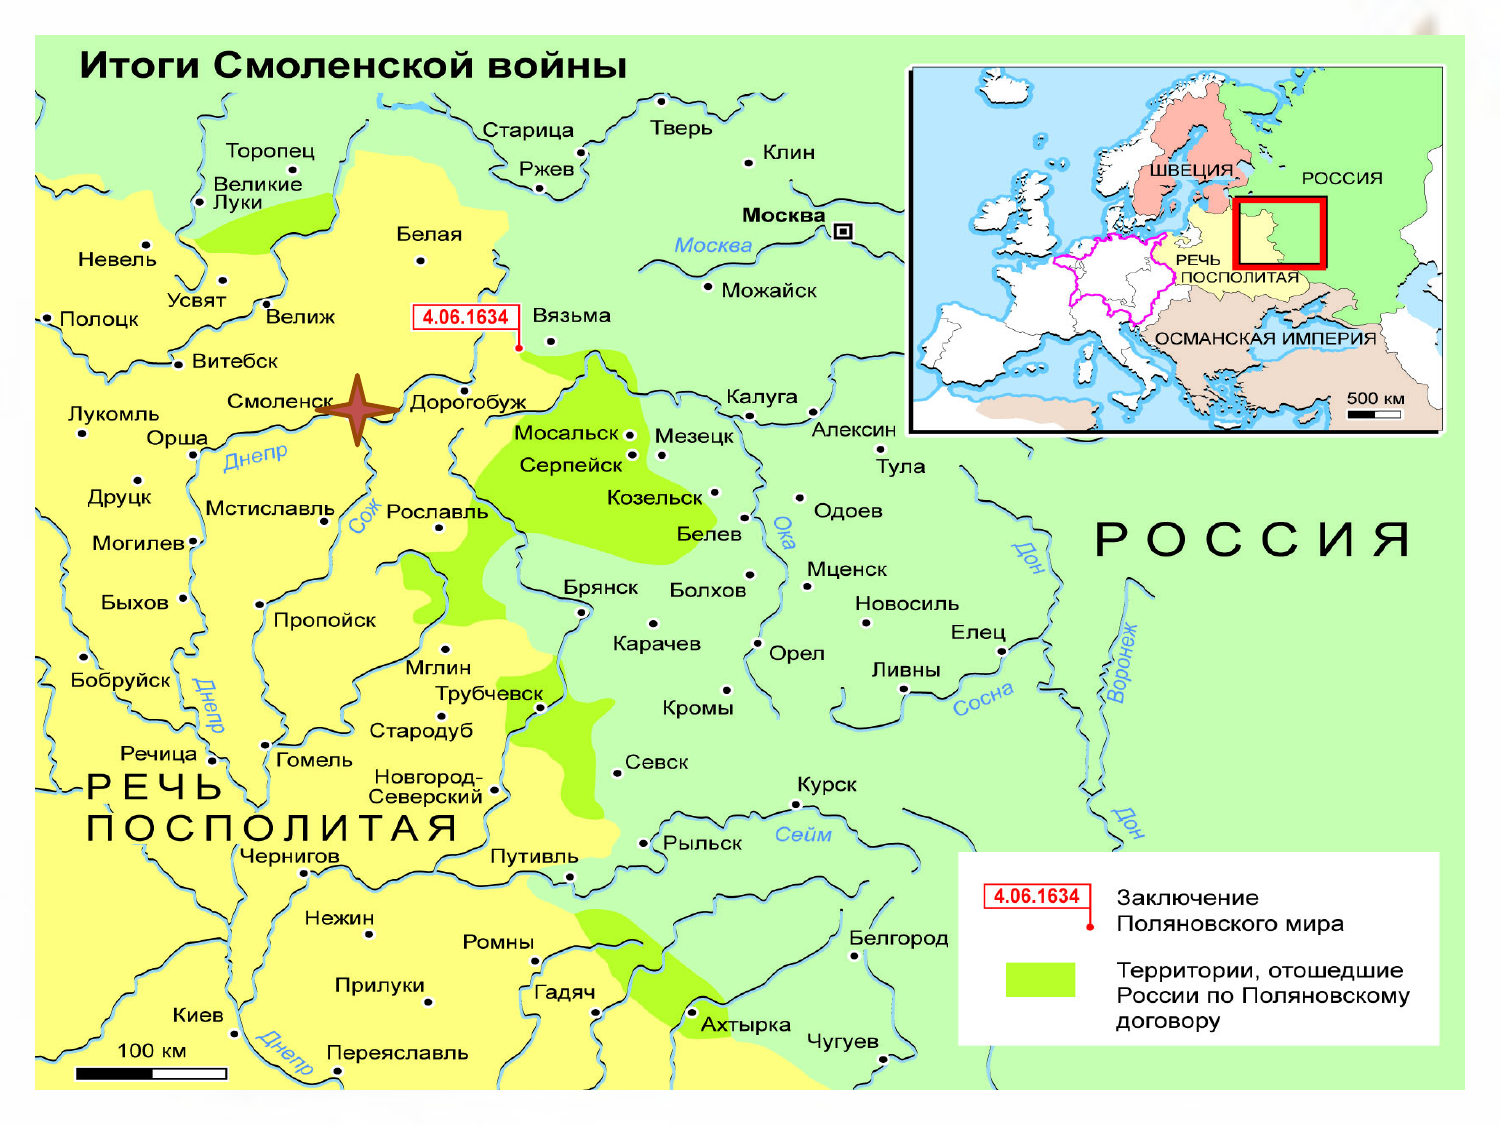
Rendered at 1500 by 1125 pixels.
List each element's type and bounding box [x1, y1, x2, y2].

picture [34, 34, 1466, 1091]
